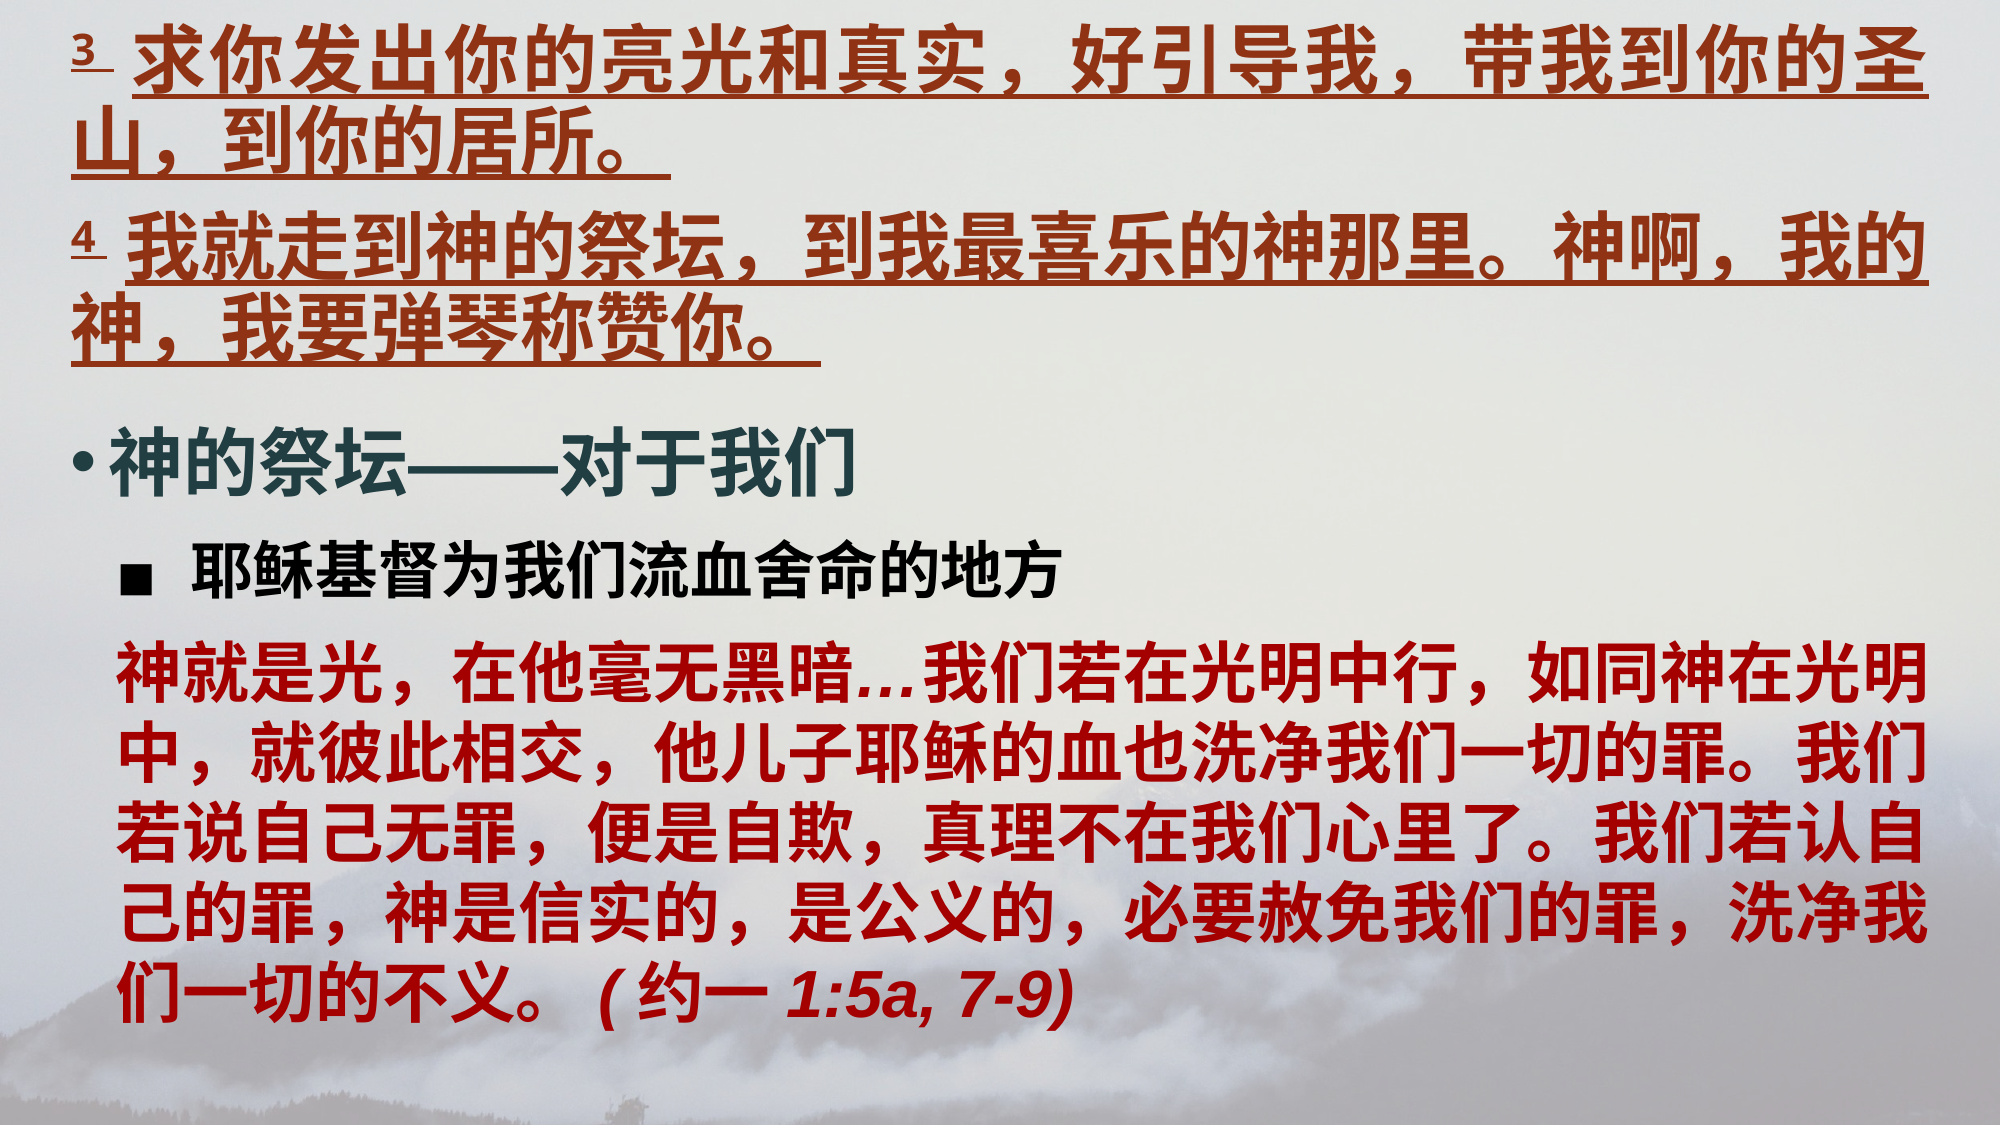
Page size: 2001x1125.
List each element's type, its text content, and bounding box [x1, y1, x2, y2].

text_box 神的祭坛——对于我们 耶稣基督为我们流血舍命的地方 神就是光，在他毫无黑暗…我们若在光明中行，如同神在光明中，就彼此相交，他儿子耶稣的血也洗净我们一切的罪。我们若说自己无罪，便是自欺，真理不在我们心里了。我们若认自己的罪，神是信实的，是公义的，必要赦免我们的罪，洗净我们一切的不义。(约一1:5a, 7-9) [55, 408, 1945, 665]
list 3 求你发出你的亮光和真实，好引导我，带我到你的圣山，到你的居所。 4 我就走到神的祭坛，到我最喜乐的神那里。神啊，我的神，我要弹琴称赞你。 [55, 15, 1945, 151]
